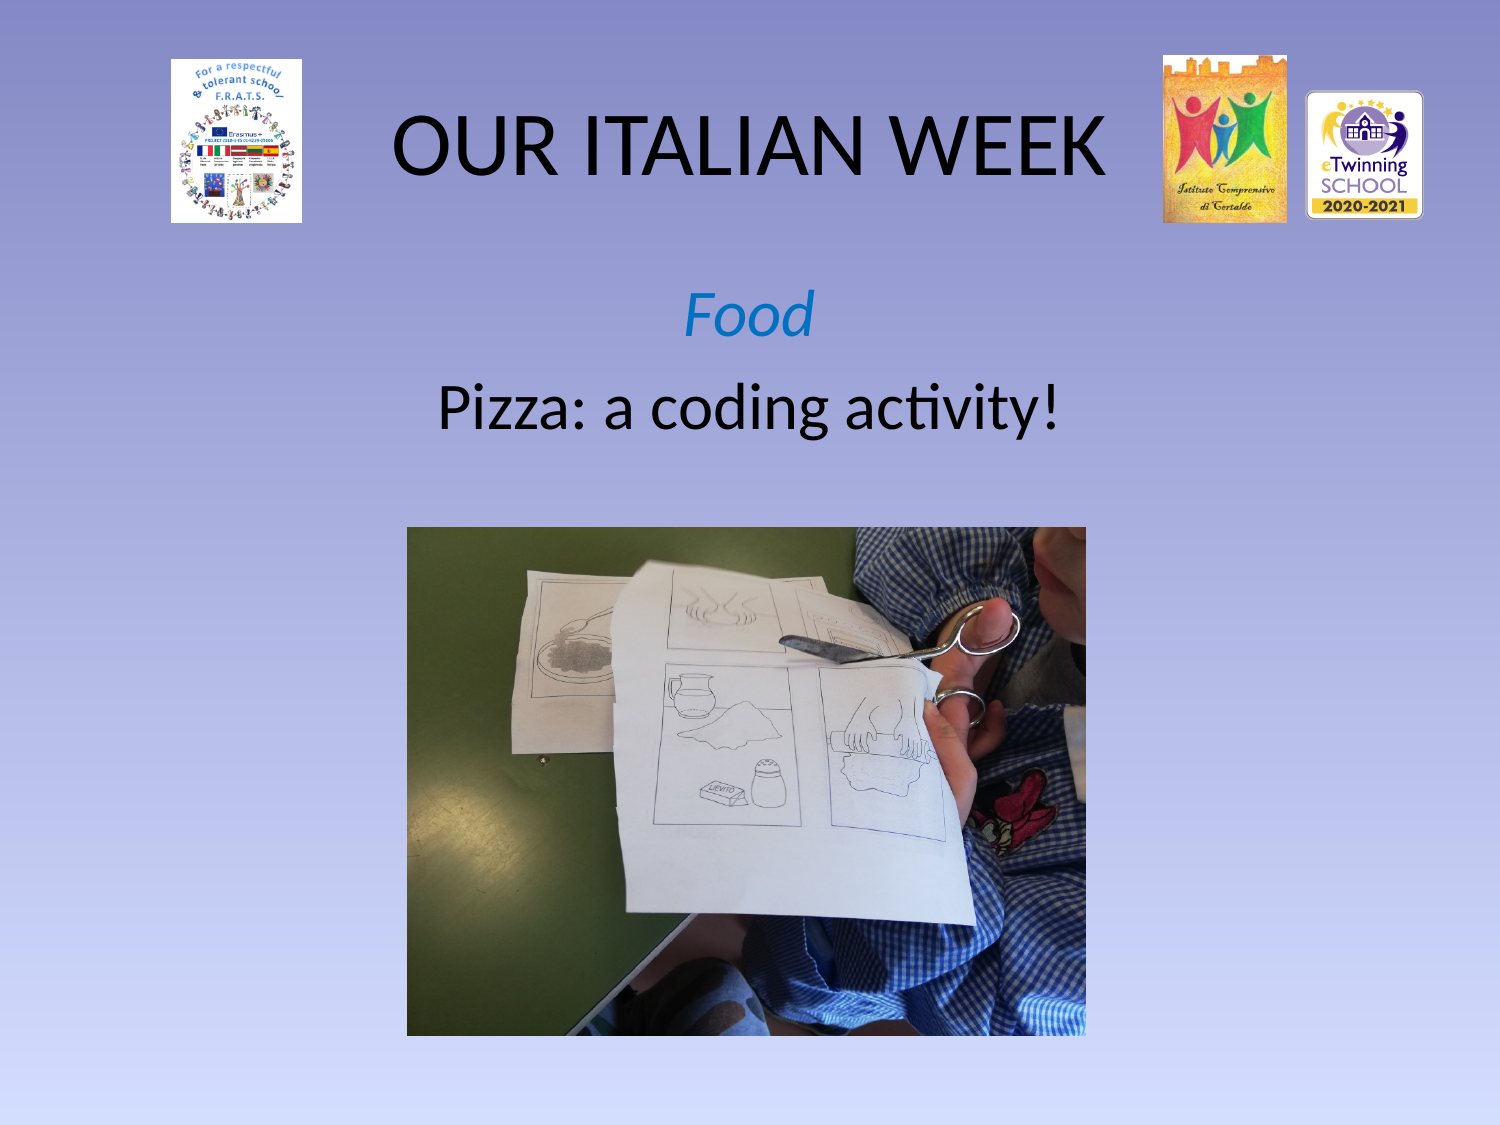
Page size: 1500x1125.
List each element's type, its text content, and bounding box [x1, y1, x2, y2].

picture [407, 526, 1086, 1036]
picture [1304, 89, 1425, 221]
picture [170, 59, 302, 223]
picture [1163, 55, 1287, 223]
title OUR ITALIAN WEEK [75, 45, 1425, 233]
list Food Pizza: a coding activity! [75, 262, 1425, 1005]
